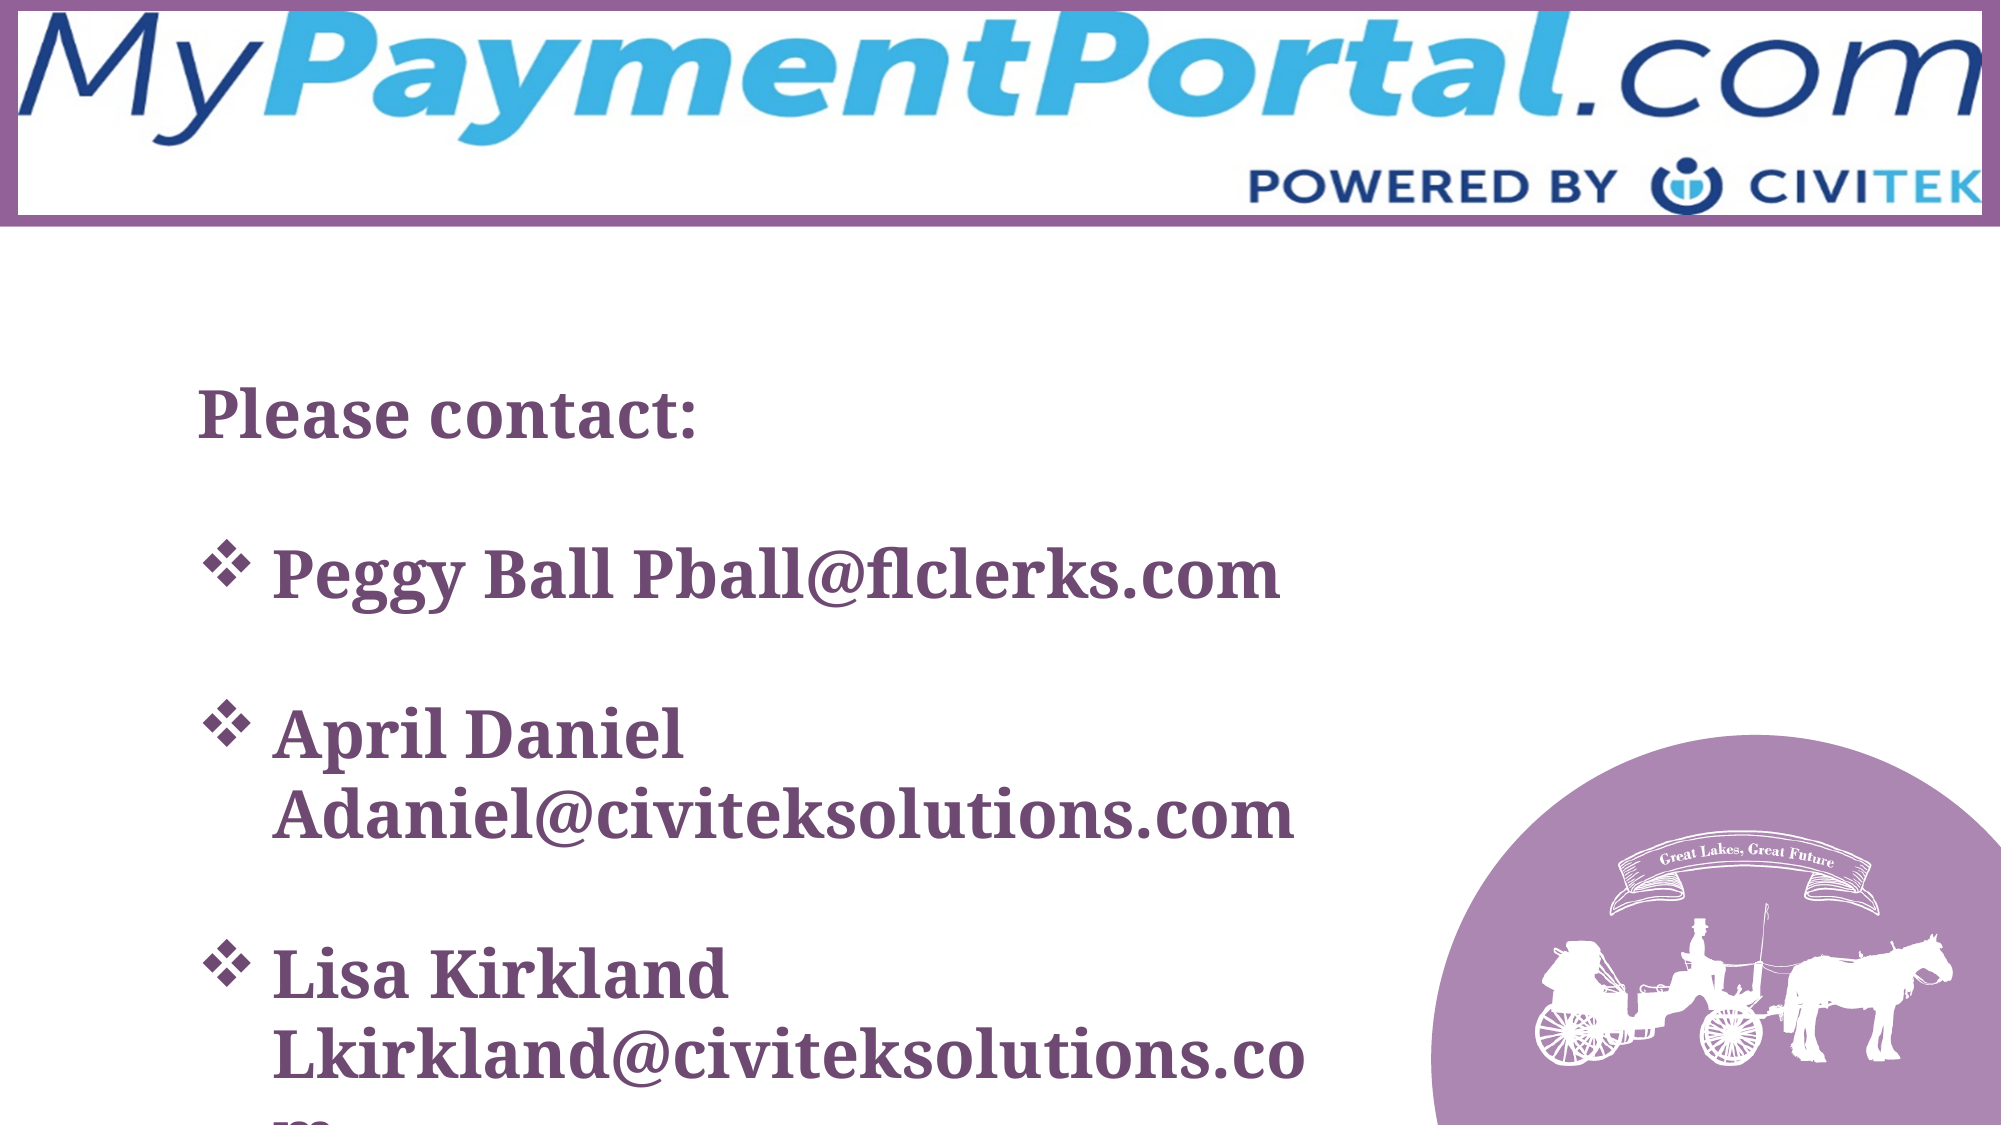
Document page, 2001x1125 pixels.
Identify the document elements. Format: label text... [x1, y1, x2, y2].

picture [18, 11, 1982, 215]
text_box Please contact: Peggy Ball Pball@flclerks.com April Daniel Adaniel@civiteksolutions.com Lisa Kirkland Lkirkland@civiteksolutions.com [182, 364, 1344, 1125]
picture [1535, 830, 1953, 1066]
